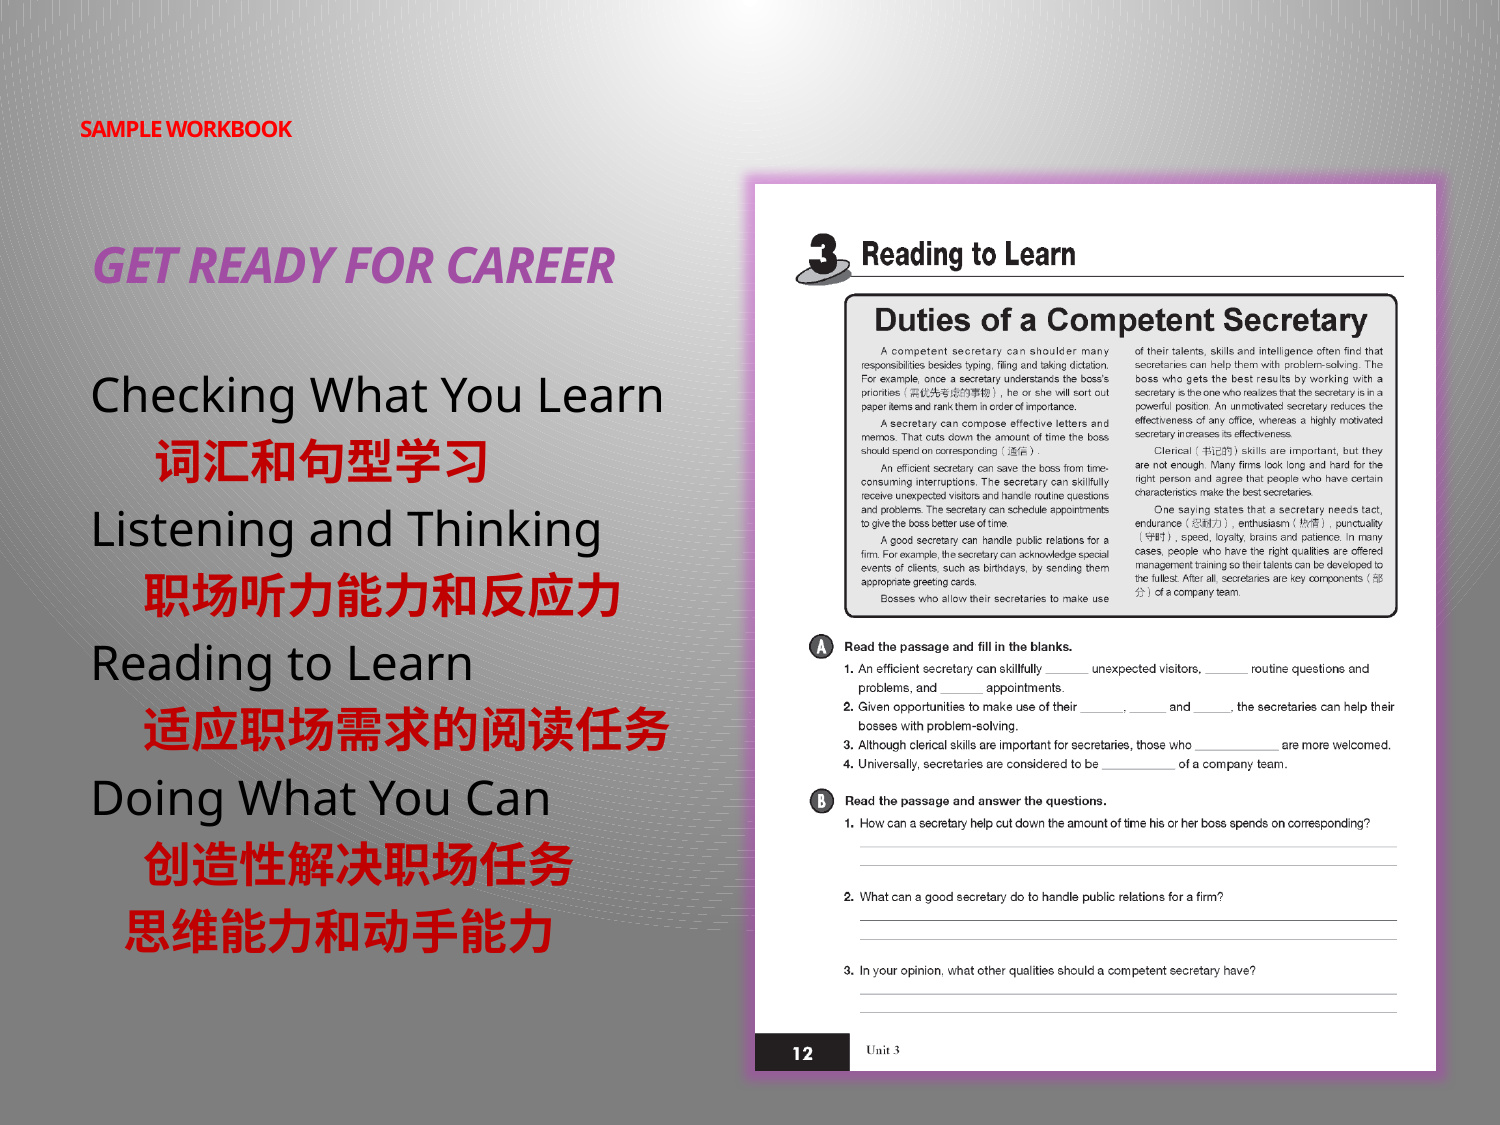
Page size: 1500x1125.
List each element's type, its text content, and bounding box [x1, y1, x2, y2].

list Get Ready for Career [76, 196, 739, 302]
title Sample WorkBook [64, 45, 1415, 233]
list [755, 184, 1436, 1071]
list Checking What You Learn 词汇和句型学习 Listening and Thinking 职场听力能力和反应力 Reading to Learn 适应职场需求的阅读任务 Doing What You Can 创造性解决职场任务 思维能力和动手能力 [75, 356, 738, 1005]
